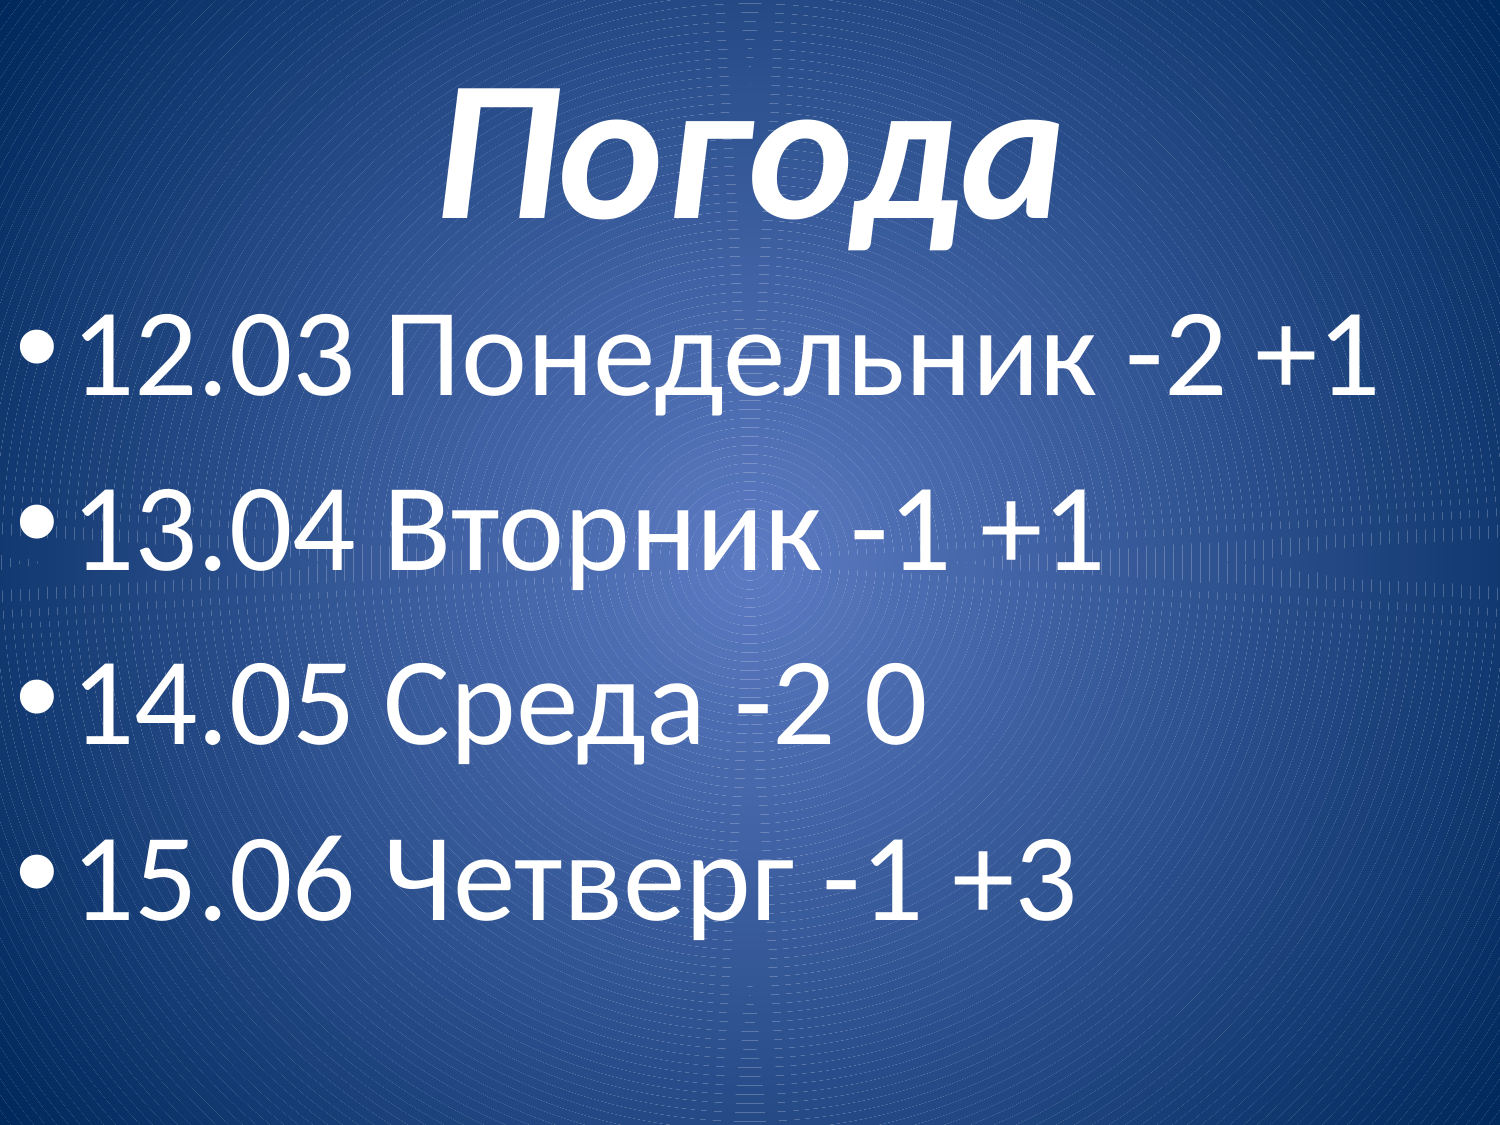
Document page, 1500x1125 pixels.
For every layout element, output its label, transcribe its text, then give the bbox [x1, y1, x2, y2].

title Погода [75, 45, 1425, 233]
list 12.03 Понедельник -2 +1 13.04 Вторник -1 +1 14.05 Среда -2 0 15.06 Четверг -1 +3 [0, 262, 1500, 1125]
